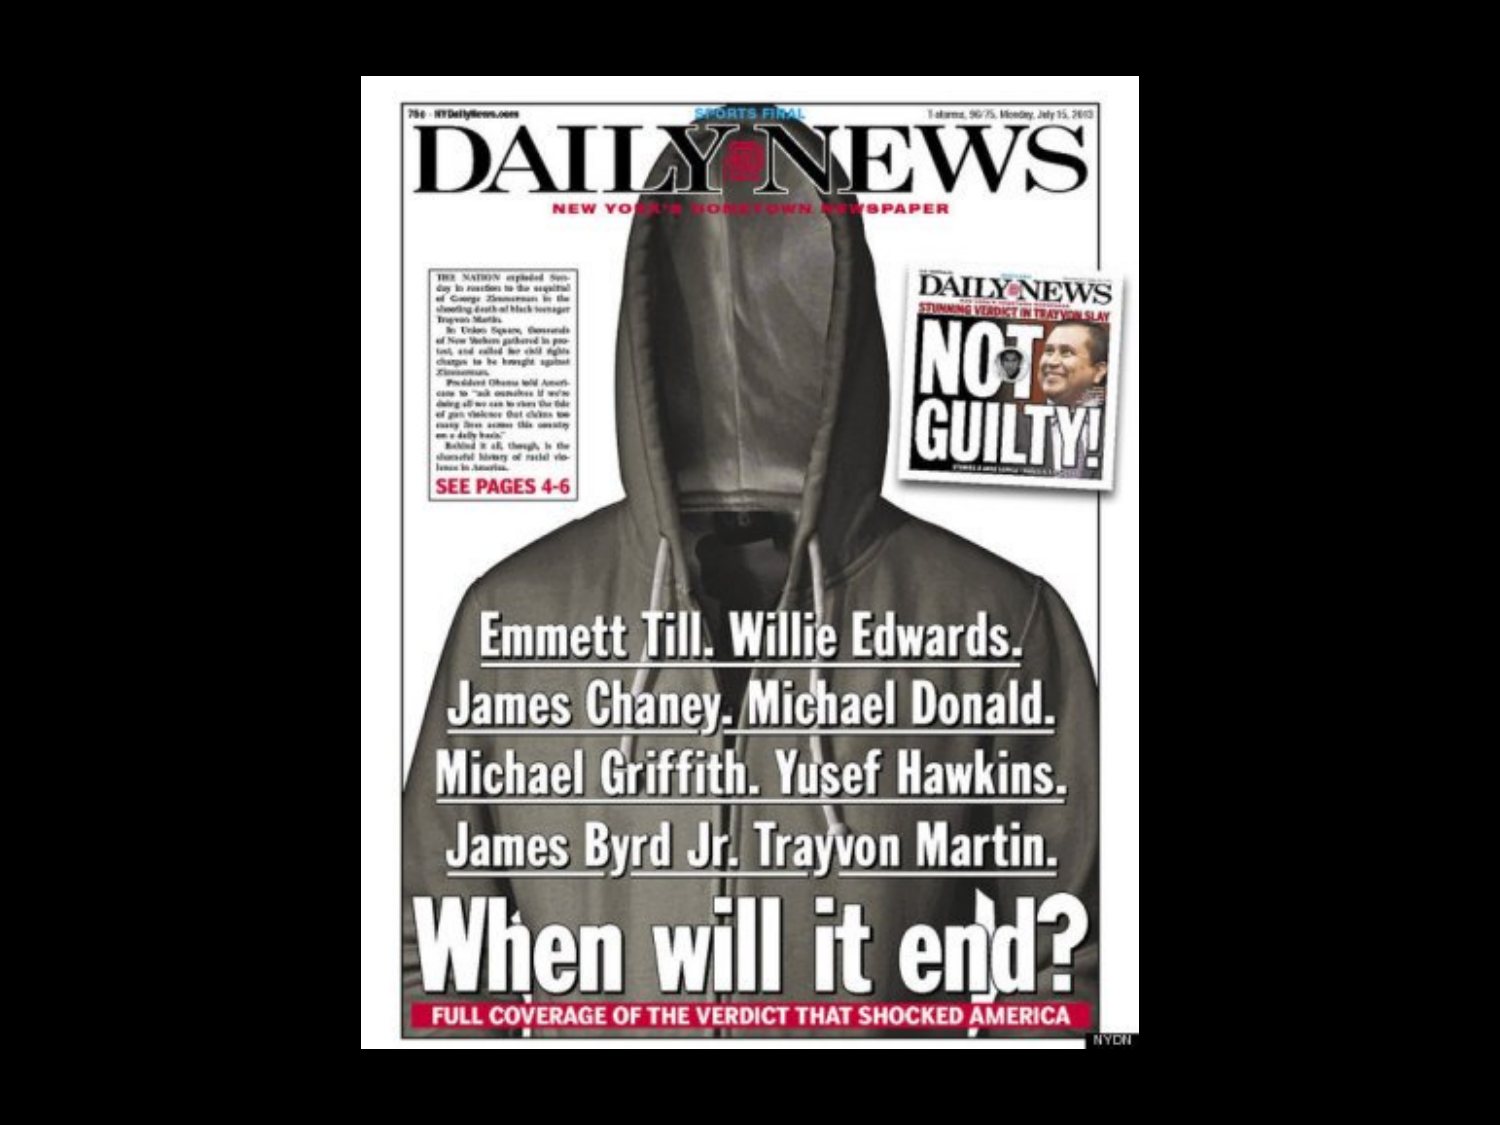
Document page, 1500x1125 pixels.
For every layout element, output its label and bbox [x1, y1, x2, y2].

picture [361, 76, 1139, 1049]
